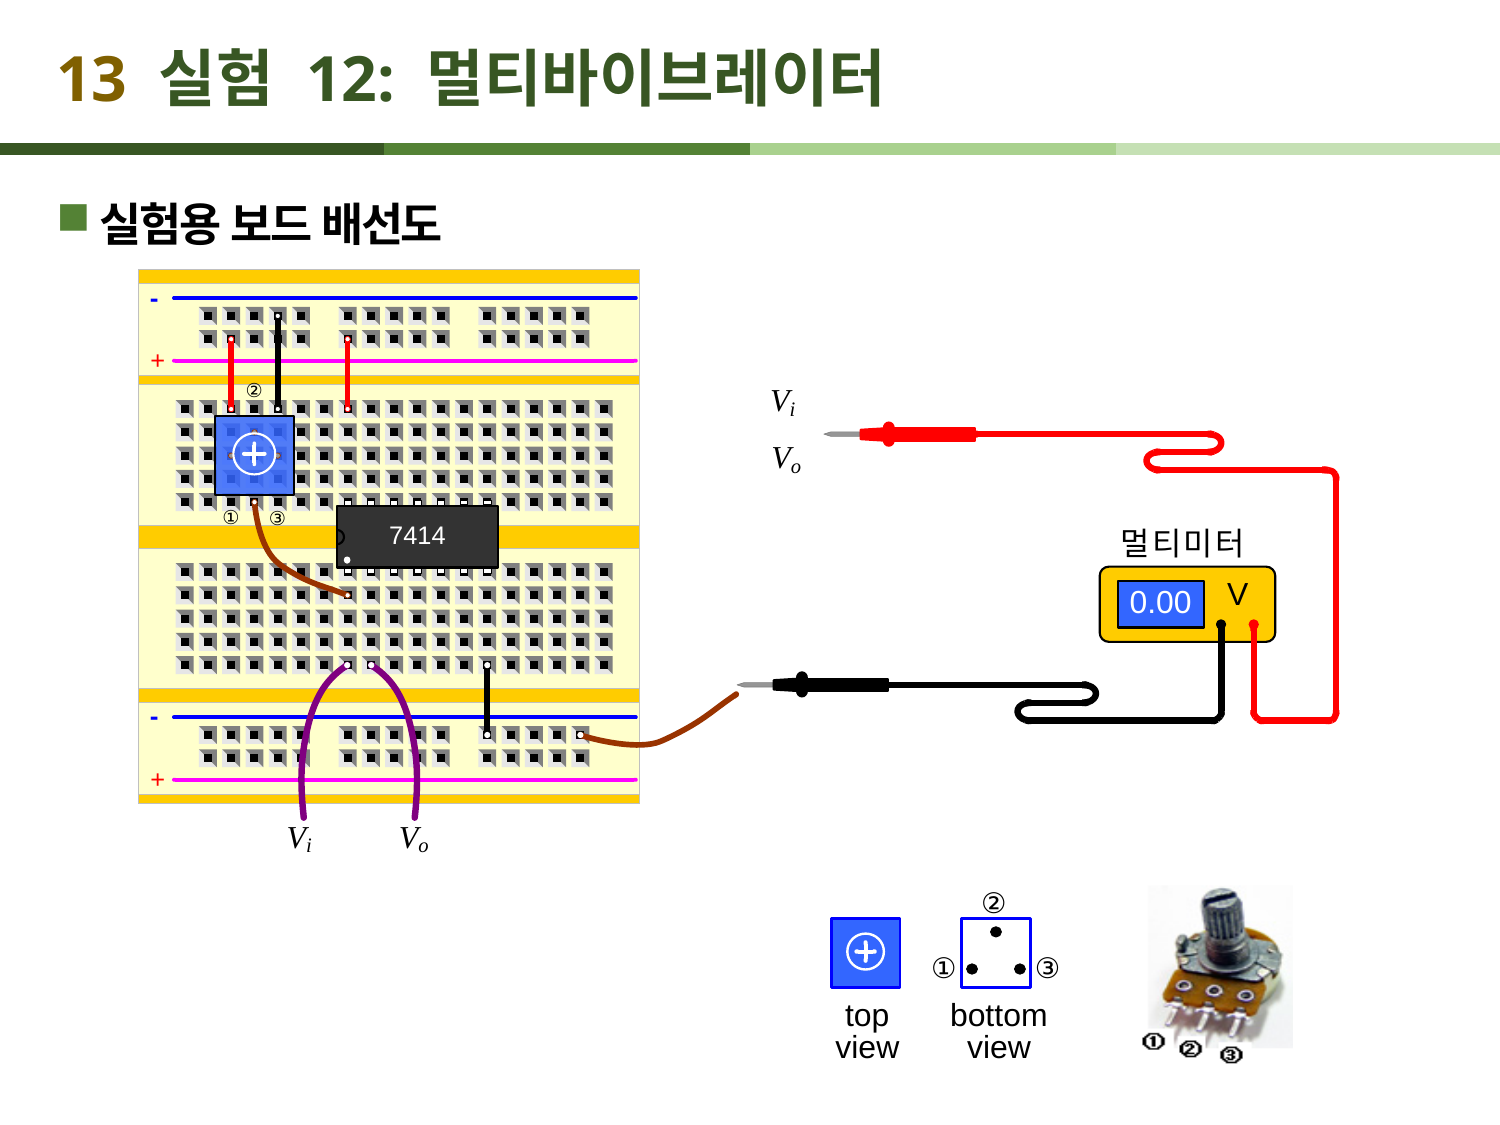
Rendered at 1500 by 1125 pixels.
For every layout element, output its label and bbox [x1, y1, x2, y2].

title [41, 31, 1282, 121]
text_box [133, 265, 1344, 863]
text_box [825, 879, 1068, 1073]
picture [1129, 880, 1293, 1071]
list [41, 160, 1459, 1059]
